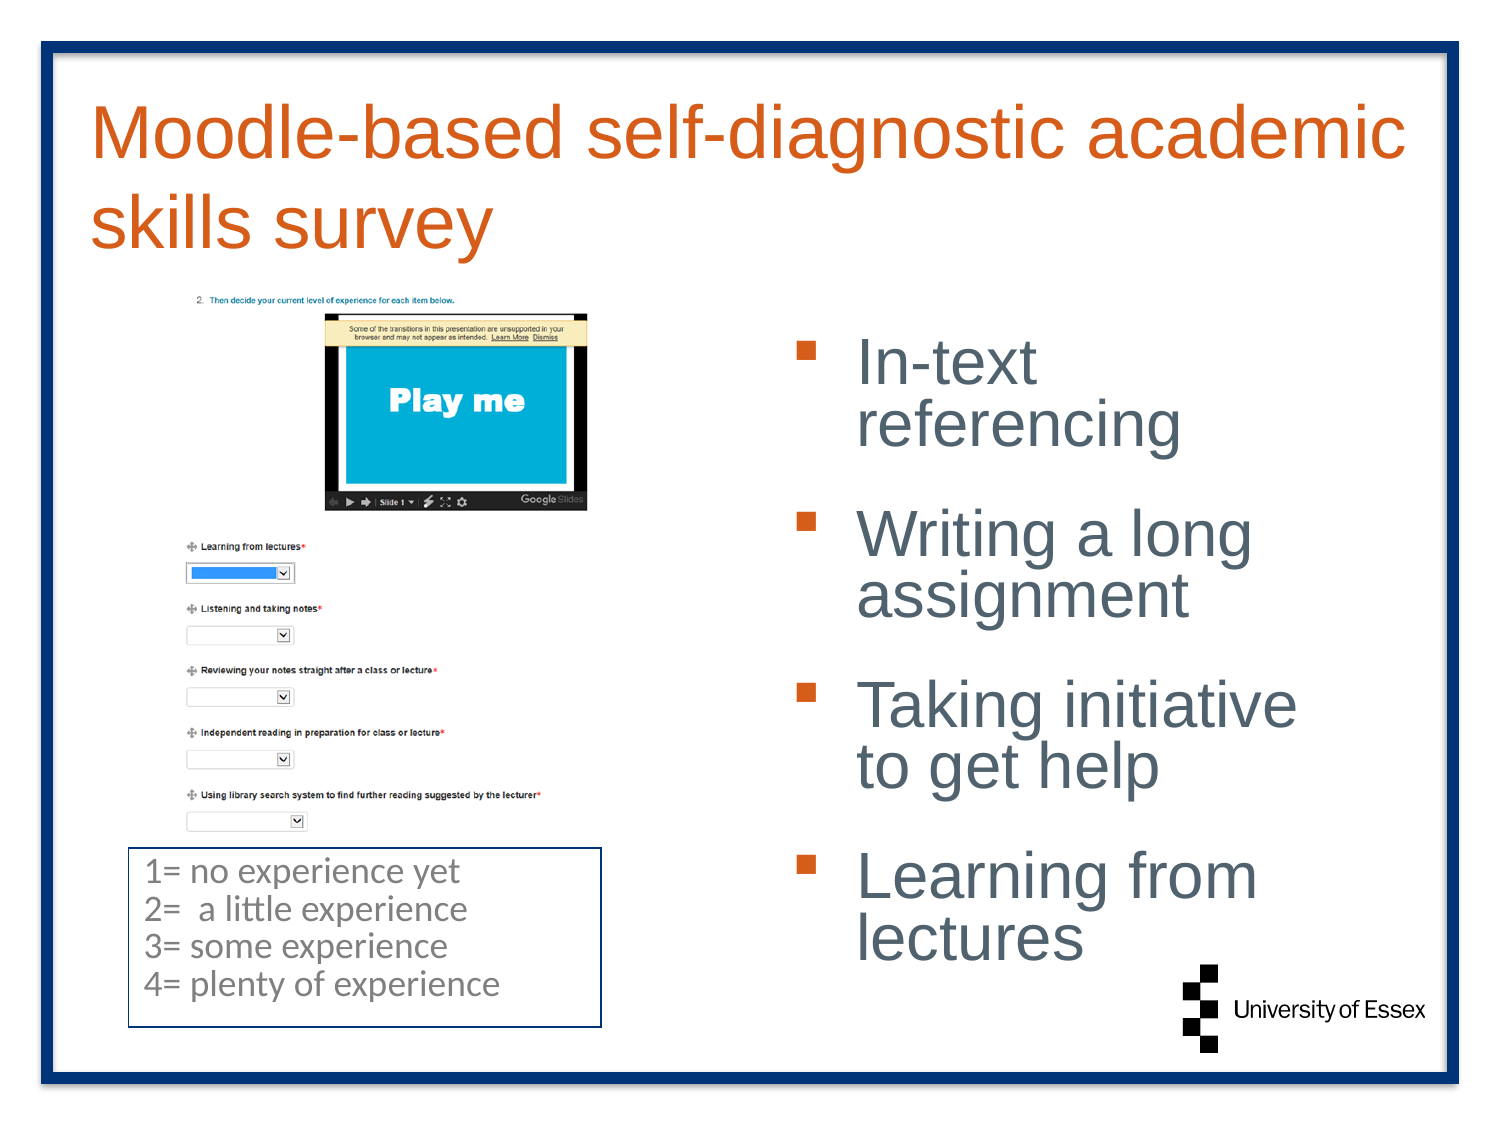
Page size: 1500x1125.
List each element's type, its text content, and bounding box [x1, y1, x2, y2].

picture [123, 289, 602, 839]
title Moodle-based self-diagnostic academic skills survey [75, 76, 1425, 222]
list In-text referencing Writing a long assignment Taking initiative to get help Learning from lectures [776, 329, 1357, 981]
table_header 1= no experience yet 2= a little experience 3= some experience 4= plenty of experience [129, 849, 600, 1026]
